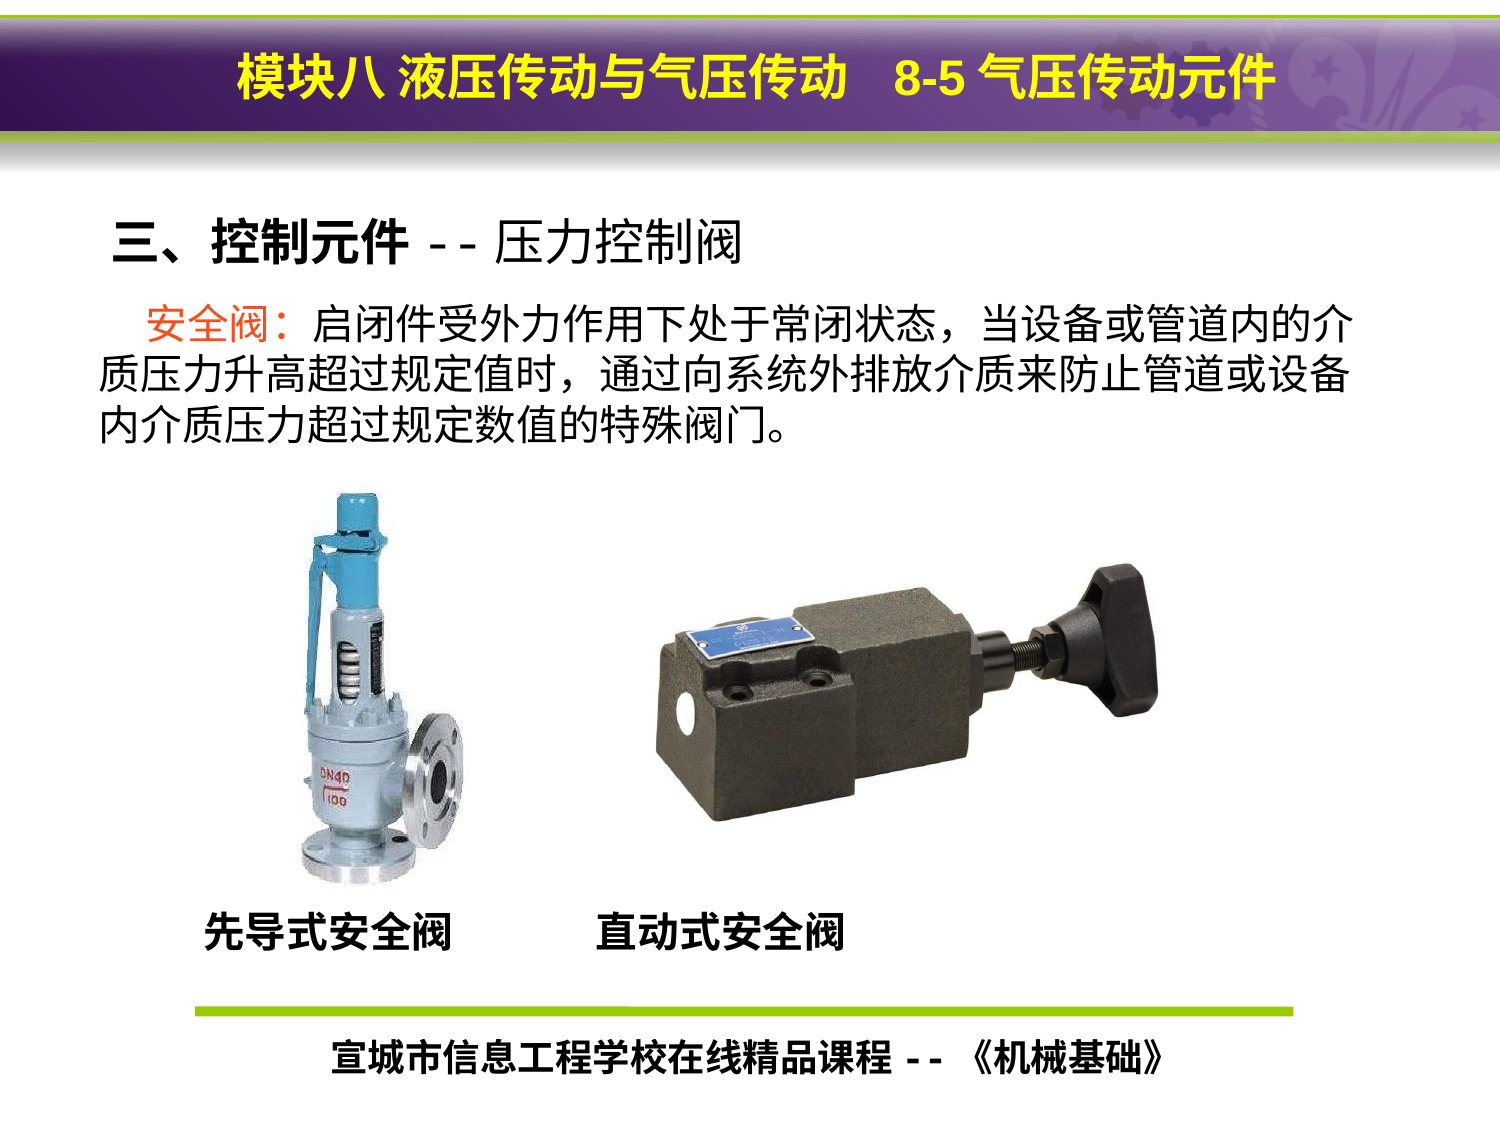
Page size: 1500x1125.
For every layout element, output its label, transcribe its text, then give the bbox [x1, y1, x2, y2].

text_box 宣城市信息工程学校在线精品课程--《机械基础》 [259, 1026, 1252, 1087]
text_box [289, 483, 470, 897]
text_box 先导式安全阀 直动式安全阀 [159, 897, 1214, 963]
text_box [655, 562, 1165, 826]
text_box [0, 18, 1500, 173]
text_box 三、控制元件--压力控制阀 [96, 202, 760, 278]
text_box 安全阀：启闭件受外力作用下处于常闭状态，当设备或管道内的介质压力升高超过规定值时，通过向系统外排放介质来防止管道或设备内介质压力超过规定数值的特殊阀门。 [17, 290, 1394, 456]
